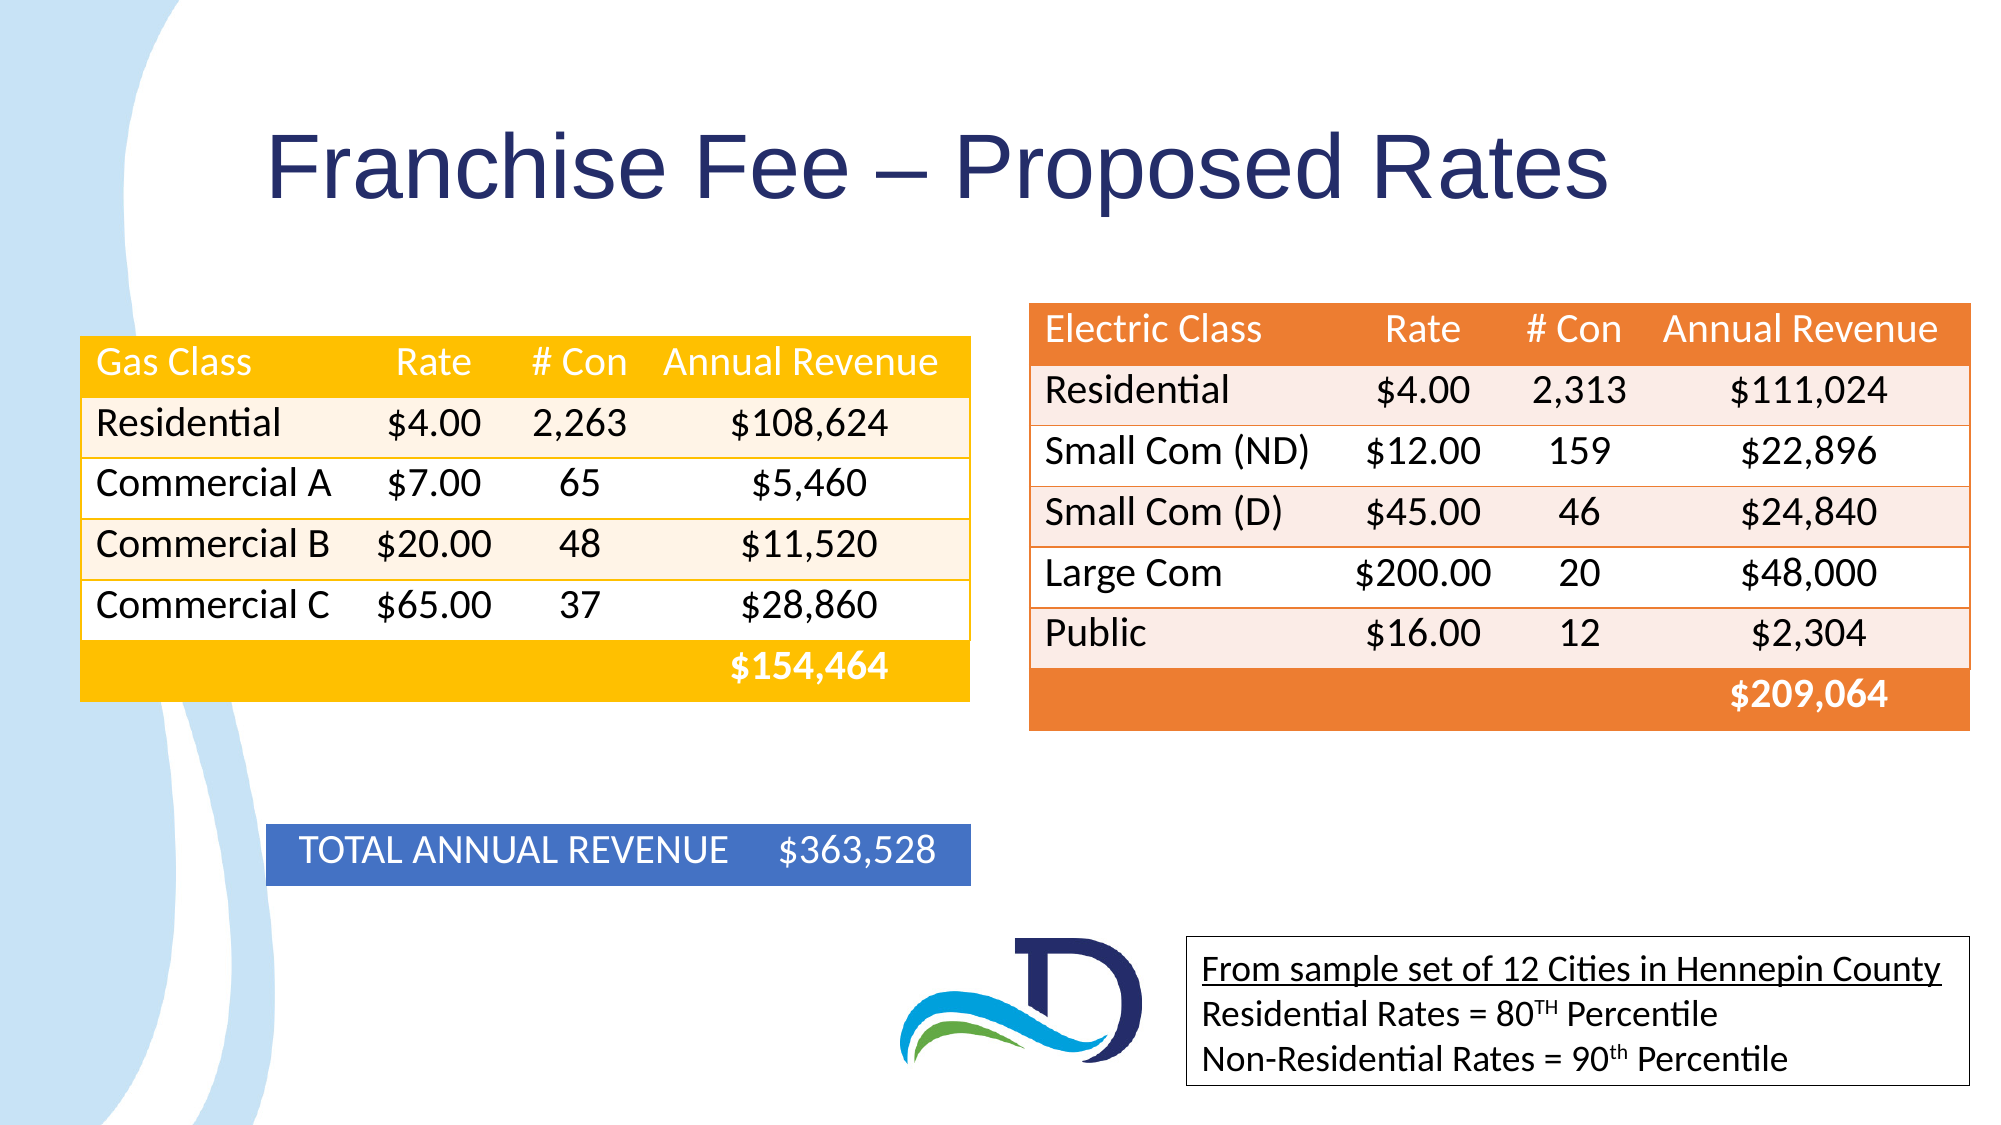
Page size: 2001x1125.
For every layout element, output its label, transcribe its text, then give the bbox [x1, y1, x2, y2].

table_header Rate [1335, 305, 1511, 364]
text_box From sample set of 12 Cities in Hennepin County Residential Rates = 80TH Percentile Non-Residential Rates = 90th Percentile [1186, 936, 1970, 1086]
table_cell $2,304 [1648, 609, 1969, 668]
table_cell 2,263 [512, 398, 648, 457]
table_cell Large Com [1031, 548, 1335, 607]
table_header Annual Revenue [648, 337, 969, 396]
table_cell 159 [1511, 426, 1648, 486]
table_cell $12.00 [1335, 426, 1511, 486]
table_cell $111,024 [1648, 366, 1969, 425]
table_cell $11,520 [648, 520, 969, 579]
table_cell Commercial C [82, 581, 356, 640]
table_header Gas Class [82, 337, 356, 396]
table_cell $209,064 [1648, 670, 1970, 729]
table_cell $28,860 [648, 581, 969, 640]
table_cell 37 [512, 581, 648, 640]
table_cell $4.00 [356, 398, 512, 457]
table_cell $16.00 [1335, 609, 1511, 668]
table_cell Residential [82, 398, 356, 457]
table_cell Small Com (D) [1031, 487, 1335, 546]
table_cell $108,624 [648, 398, 969, 457]
picture [0, 0, 2000, 1125]
table_cell 20 [1511, 548, 1648, 607]
table_cell 65 [512, 459, 648, 518]
table_header Annual Revenue [1648, 305, 1969, 364]
table_cell $4.00 [1335, 366, 1511, 425]
table_cell Small Com (ND) [1031, 426, 1335, 486]
table_cell Commercial B [82, 520, 356, 579]
table_cell [1031, 670, 1648, 729]
table_cell Public [1031, 609, 1335, 668]
table_cell Commercial A [82, 459, 356, 518]
table_header # Con [1511, 305, 1648, 364]
table_cell $24,840 [1648, 487, 1969, 546]
table_cell $7.00 [356, 459, 512, 518]
table_cell $5,460 [648, 459, 969, 518]
table_header TOTAL ANNUAL REVENUE [268, 825, 745, 885]
table_cell $20.00 [356, 520, 512, 579]
table_cell $154,464 [648, 641, 970, 701]
table_cell $45.00 [1335, 487, 1511, 546]
table_header Rate [356, 337, 512, 396]
table_cell 2,313 [1511, 366, 1648, 425]
table_cell 46 [1511, 487, 1648, 546]
table_cell $22,896 [1648, 426, 1969, 486]
table_cell 48 [512, 520, 648, 579]
table_cell $65.00 [356, 581, 512, 640]
title Franchise Fee – Proposed Rates [250, 59, 1751, 278]
table_cell [82, 641, 648, 701]
table_header $363,528 [745, 825, 969, 885]
table_cell $200.00 [1335, 548, 1511, 607]
table_cell Residential [1031, 366, 1335, 425]
table_header Electric Class [1031, 305, 1335, 364]
table_cell 12 [1511, 609, 1648, 668]
table_cell $48,000 [1648, 548, 1969, 607]
table_header # Con [512, 337, 648, 396]
